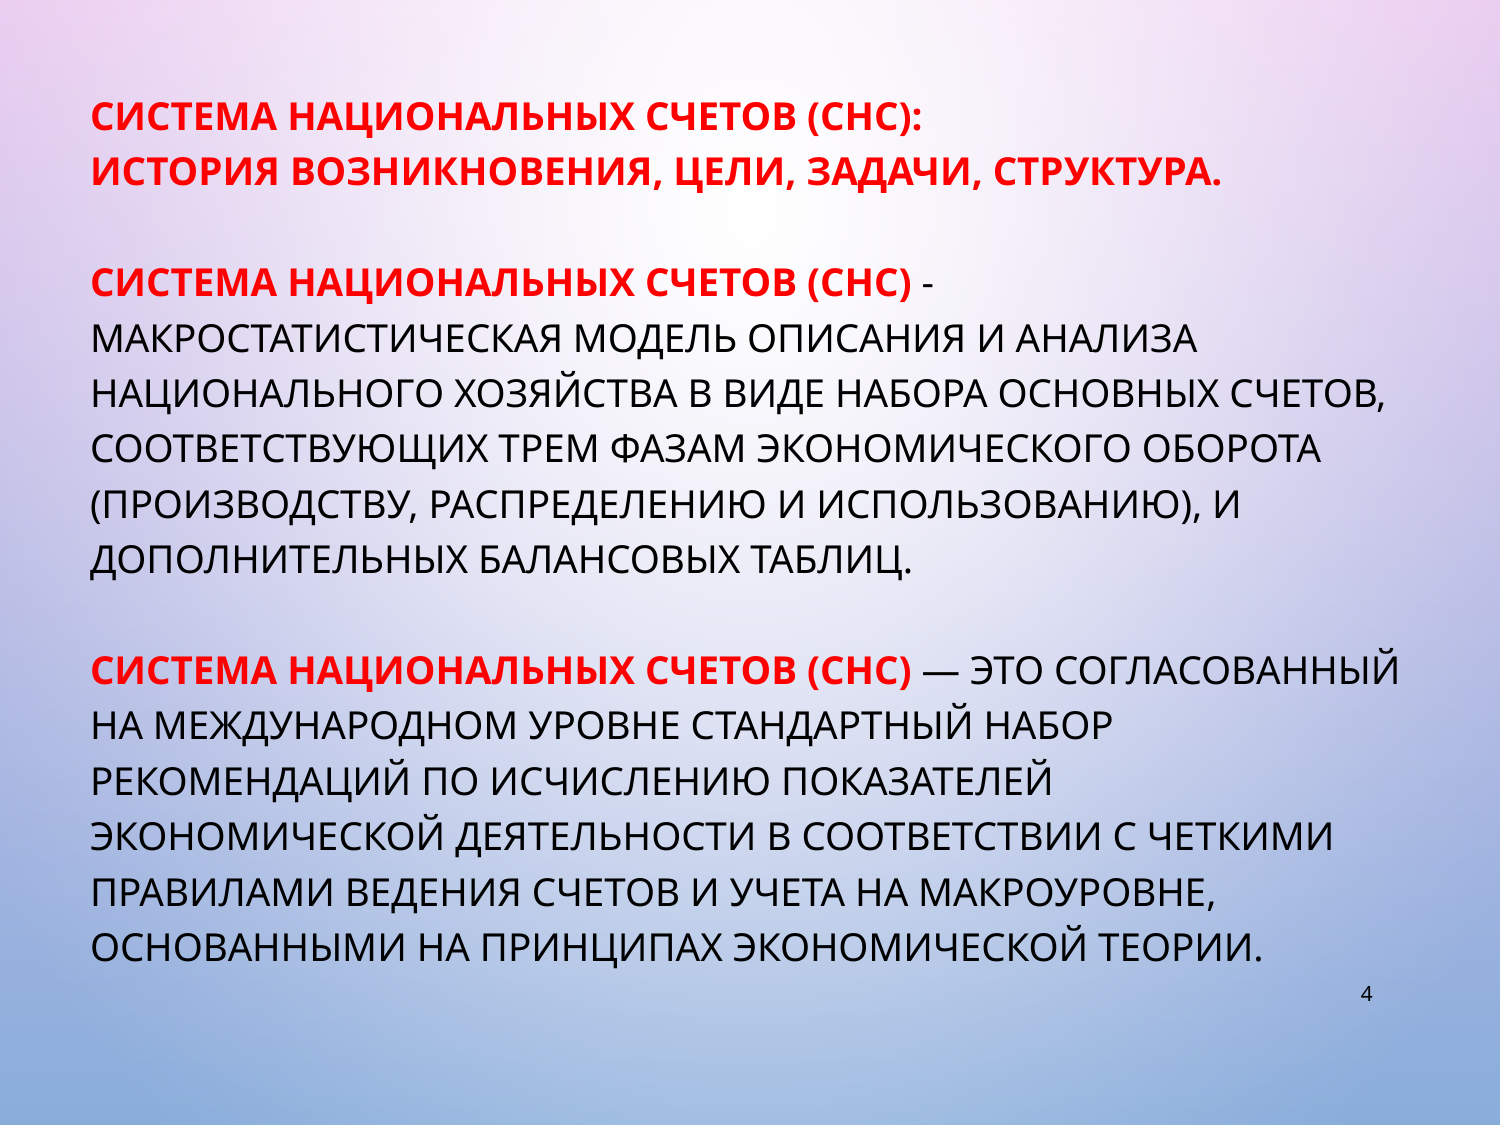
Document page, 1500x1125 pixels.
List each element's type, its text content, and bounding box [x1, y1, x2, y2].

slide_number 4 [1293, 965, 1388, 1025]
list Система национальных счетов (СНС): история возникновения, цели, задачи, структура. Система национальных счетов (СНС) - макростатистическая модель описания и анализа национального хозяйства в виде набора основных счетов, соответствующих трем фазам экономического оборота (производству, распределению и использованию), и дополнительных балансовых таблиц. Система национальных счетов (СНС) — это согласованный на международном уровне стандартный набор рекомендаций по исчислению показателей экономической деятельности в соответствии с четкими правилами ведения счетов и учета на макроуровне, основанными на принципах экономической теории. [75, 75, 1425, 997]
picture [0, 0, 1500, 1125]
